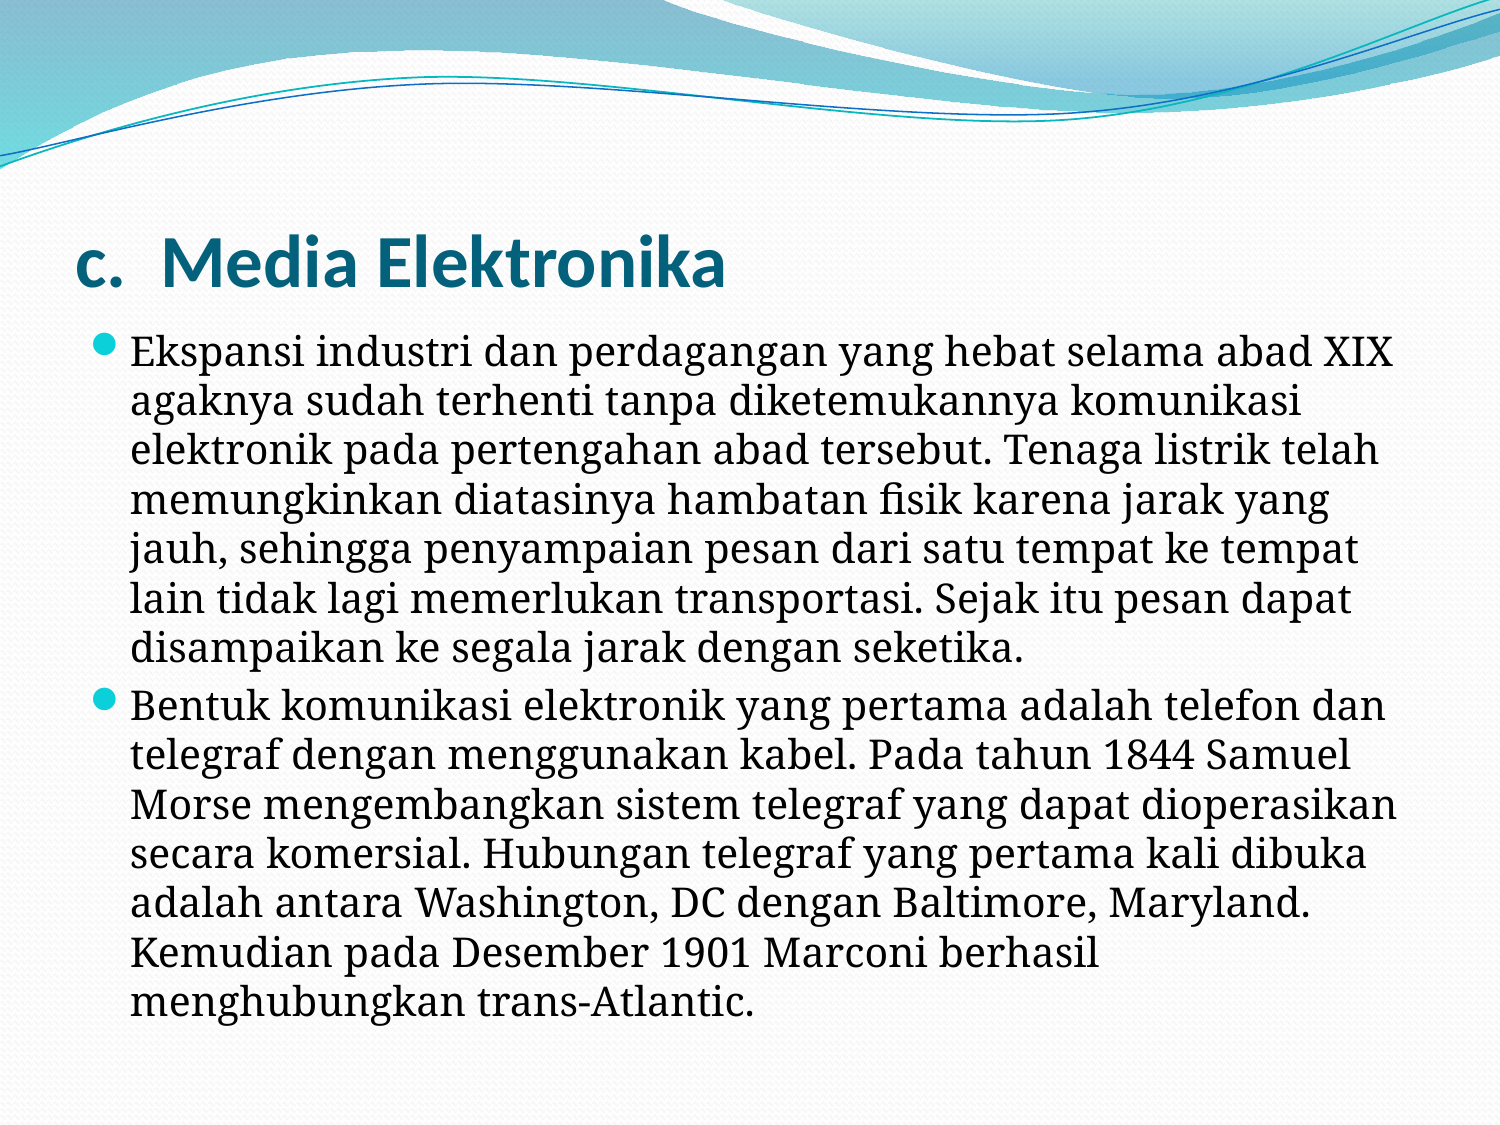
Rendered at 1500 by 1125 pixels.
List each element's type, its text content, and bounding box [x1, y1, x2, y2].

list Ekspansi industri dan perdagangan yang hebat selama abad XIX agaknya sudah terhenti tanpa diketemukannya komunikasi elektronik pada pertengahan abad tersebut. Tenaga listrik telah memungkinkan diatasinya hambatan fisik karena jarak yang jauh, sehingga penyampaian pesan dari satu tempat ke tempat lain tidak lagi memerlukan transportasi. Sejak itu pesan dapat disampaikan ke segala jarak dengan seketika. Bentuk komunikasi elektronik yang pertama adalah telefon dan telegraf dengan menggunakan kabel. Pada tahun 1844 Samuel Morse mengembangkan sistem telegraf yang dapat dioperasikan secara komersial. Hubungan telegraf yang pertama kali dibuka adalah antara Washington, DC dengan Baltimore, Maryland. Kemudian pada Desember 1901 Marconi berhasil menghubungkan trans-Atlantic. [75, 317, 1425, 1038]
title c. Media Elektronika [75, 115, 1425, 303]
